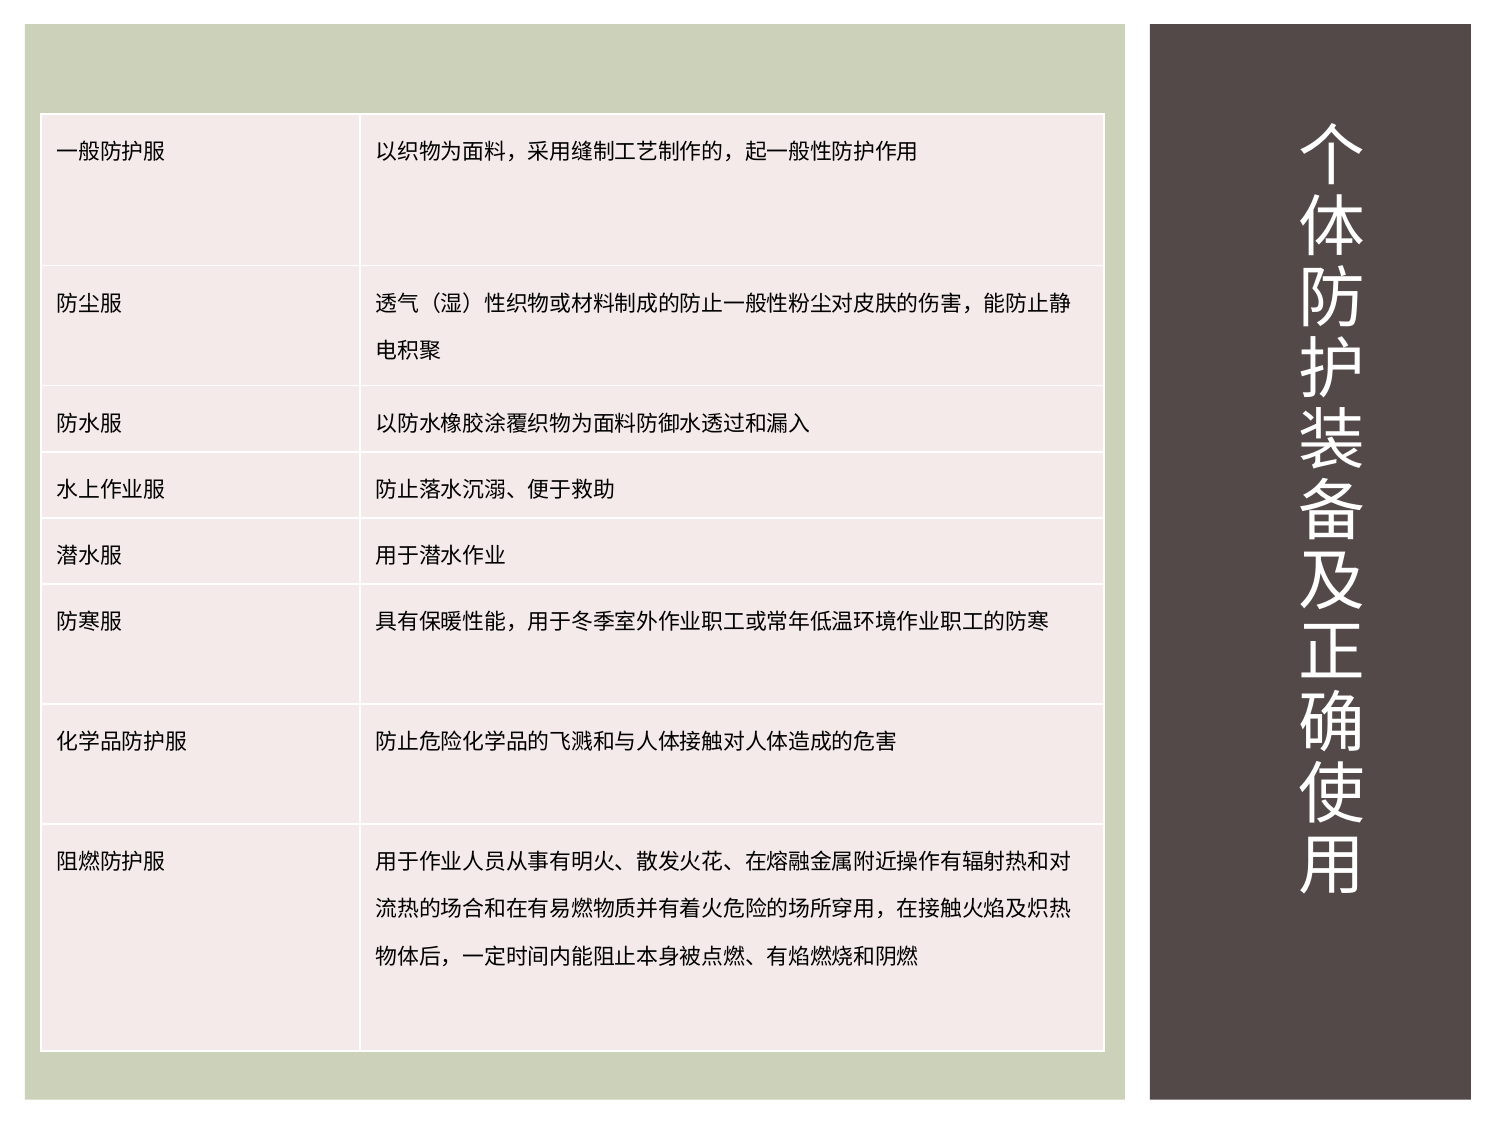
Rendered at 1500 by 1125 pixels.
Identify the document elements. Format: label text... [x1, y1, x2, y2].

table_cell 以防水橡胶涂覆织物为面料防御水透过和漏入 [361, 386, 1103, 451]
table_cell 阻燃防护服 [42, 825, 359, 1050]
table_cell 透气（湿）性织物或材料制成的防止一般性粉尘对皮肤的伤害，能防止静电积聚 [361, 266, 1103, 385]
table_header 以织物为面料，采用缝制工艺制作的，起一般性防护作用 [361, 115, 1103, 265]
table_cell 水上作业服 [42, 453, 359, 517]
title 个体防护装备及正确使用 [1151, 30, 1427, 991]
table_cell 防止危险化学品的飞溅和与人体接触对人体造成的危害 [361, 705, 1103, 823]
table_header 一般防护服 [42, 115, 359, 265]
table_cell 防尘服 [42, 266, 359, 385]
table_cell 用于作业人员从事有明火、散发火花、在熔融金属附近操作有辐射热和对流热的场合和在有易燃物质并有着火危险的场所穿用，在接触火焰及炽热物体后，一定时间内能阻止本身被点燃、有焰燃烧和阴燃 [361, 825, 1103, 1050]
table_cell 具有保暖性能，用于冬季室外作业职工或常年低温环境作业职工的防寒 [361, 585, 1103, 703]
table_cell 防止落水沉溺、便于救助 [361, 453, 1103, 517]
table_cell 防寒服 [42, 585, 359, 703]
table_cell 用于潜水作业 [361, 519, 1103, 583]
table_cell 潜水服 [42, 519, 359, 583]
table_cell 化学品防护服 [42, 705, 359, 823]
table_cell 防水服 [42, 386, 359, 451]
